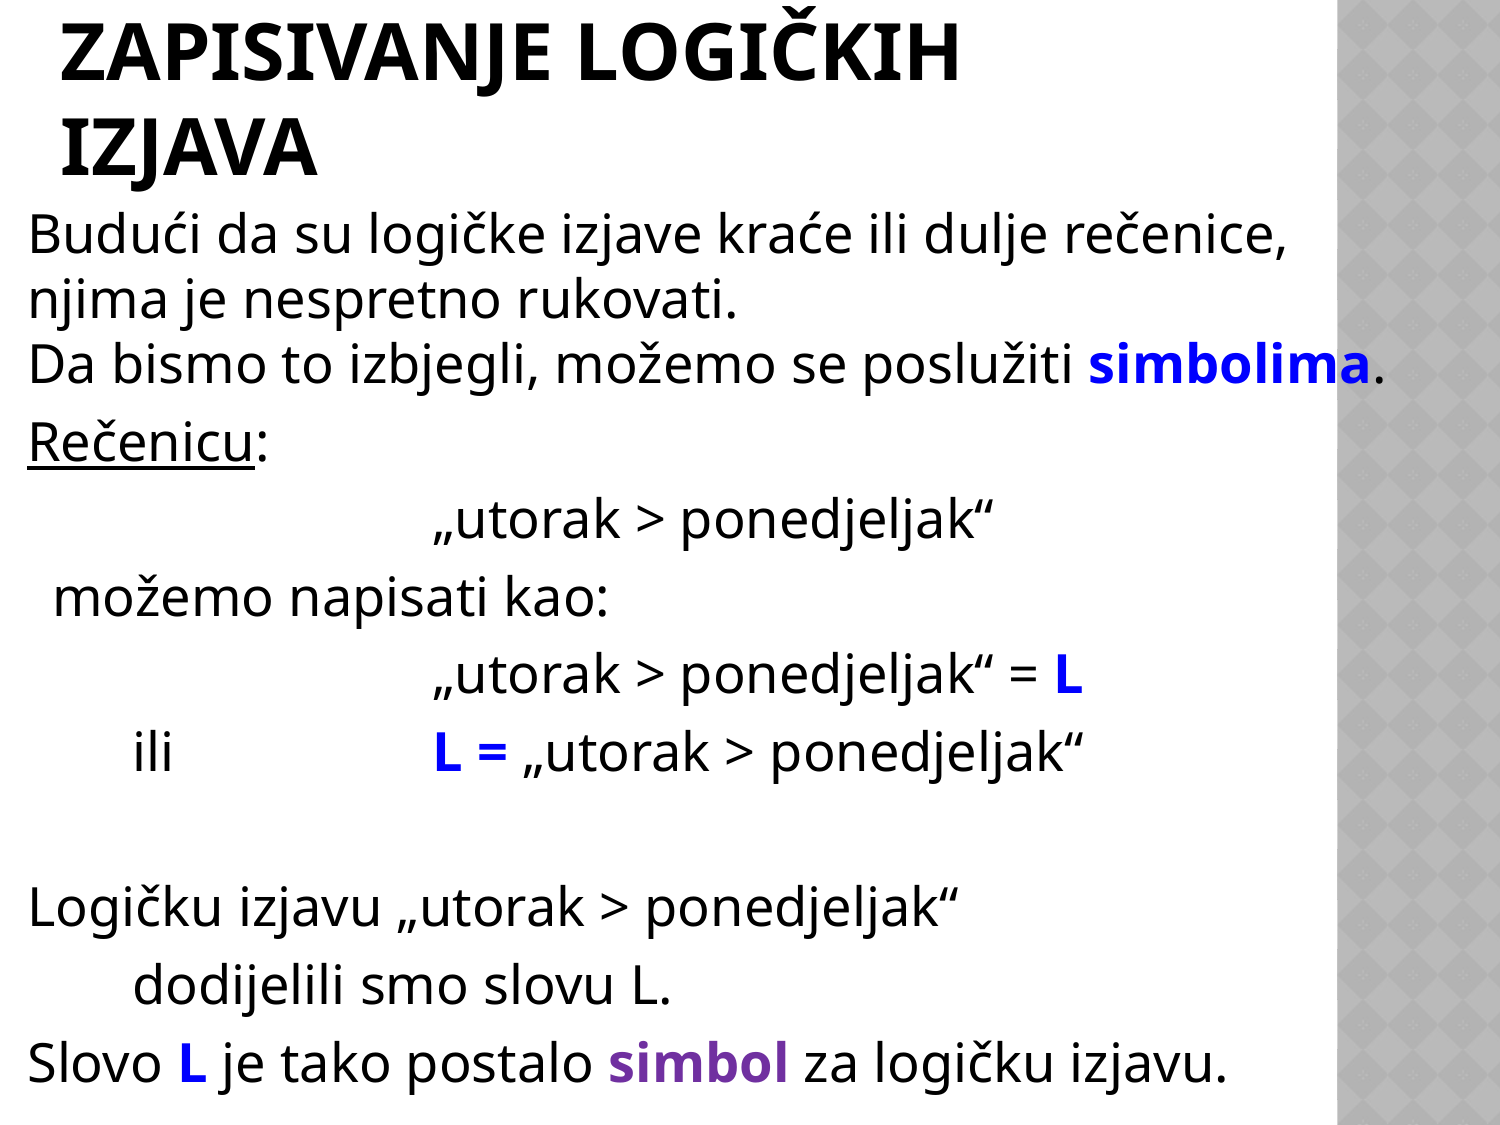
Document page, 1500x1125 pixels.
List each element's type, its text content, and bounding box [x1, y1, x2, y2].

title Zapisivanje logičkih izjava [53, 3, 1241, 191]
list Budući da su logičke izjave kraće ili dulje rečenice, njima je nespretno rukovati. Da bismo to izbjegli, možemo se poslužiti simbolima. Rečenicu: „utorak > ponedjeljak“ možemo napisati kao: „utorak > ponedjeljak“ = L ili L = „utorak > ponedjeljak“ Logičku izjavu „utorak > ponedjeljak“ dodijelili smo slovu L. Slovo L je tako postalo simbol za logičku izjavu. [0, 191, 1500, 1125]
